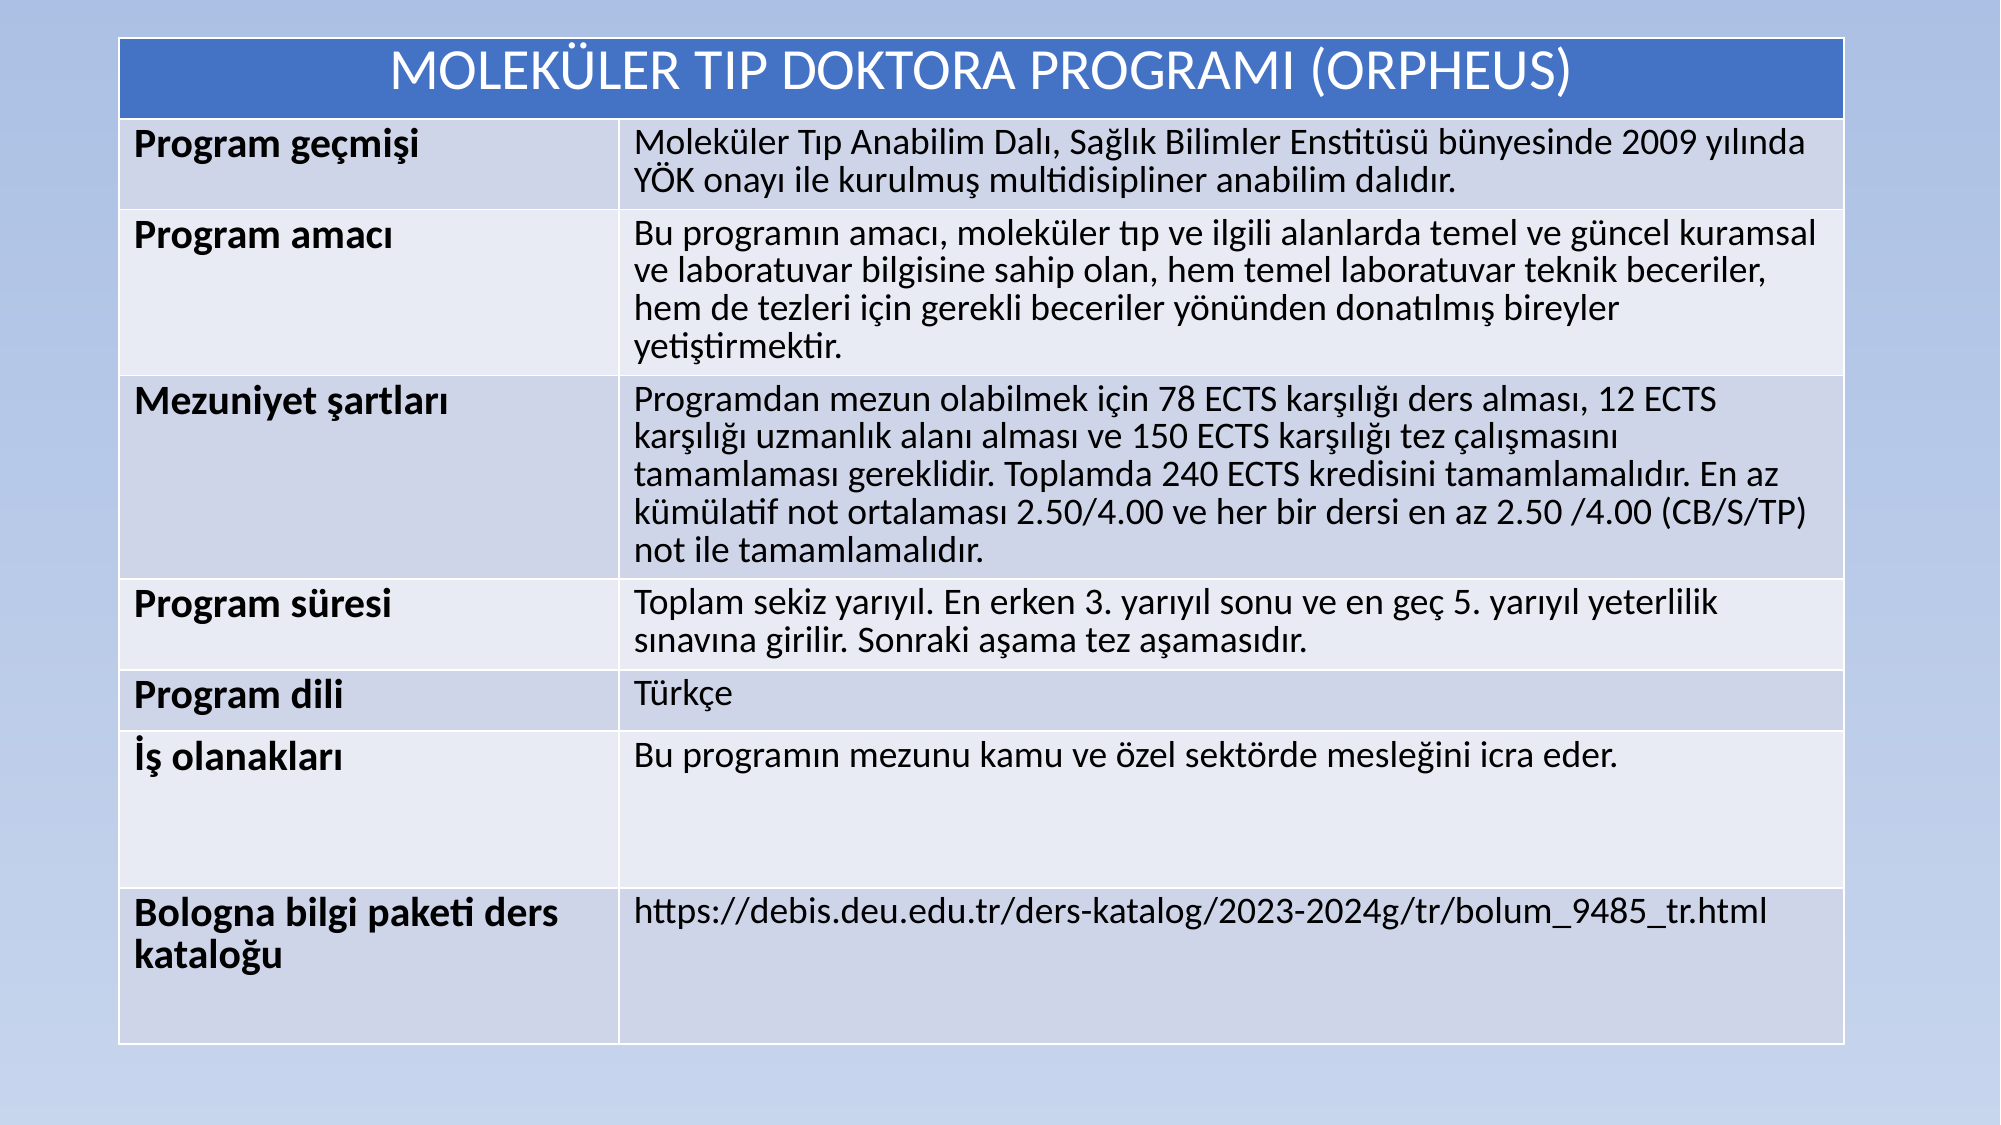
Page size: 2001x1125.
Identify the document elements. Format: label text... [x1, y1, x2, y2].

table_cell İş olanakları [120, 732, 618, 887]
table_cell Moleküler Tıp Anabilim Dalı, Sağlık Bilimler Enstitüsü bünyesinde 2009 yılında YÖK onayı ile kurulmuş multidisipliner anabilim dalıdır. [620, 120, 1843, 209]
table_cell Program dili [120, 671, 618, 730]
table_cell Program amacı [120, 210, 618, 375]
table_cell Program geçmişi [120, 120, 618, 209]
table_cell Bu programın amacı, moleküler tıp ve ilgili alanlarda temel ve güncel kuramsal ve laboratuvar bilgisine sahip olan, hem temel laboratuvar teknik beceriler, hem de tezleri için gerekli beceriler yönünden donatılmış bireyler yetiştirmektir. [620, 210, 1843, 375]
table_cell Toplam sekiz yarıyıl. En erken 3. yarıyıl sonu ve en geç 5. yarıyıl yeterlilik sınavına girilir. Sonraki aşama tez aşamasıdır. [620, 580, 1843, 669]
table_cell Mezuniyet şartları [120, 376, 618, 578]
table_cell Bologna bilgi paketi ders kataloğu [120, 889, 618, 1043]
table_cell Türkçe [620, 671, 1843, 730]
table_cell Program süresi [120, 580, 618, 669]
table_header MOLEKÜLER TIP DOKTORA PROGRAMI (ORPHEUS) [120, 39, 1843, 118]
table_cell https://debis.deu.edu.tr/ders-katalog/2023-2024g/tr/bolum_9485_tr.html [620, 889, 1843, 1043]
table_cell Bu programın mezunu kamu ve özel sektörde mesleğini icra eder. [620, 732, 1843, 887]
table_cell Programdan mezun olabilmek için 78 ECTS karşılığı ders alması, 12 ECTS karşılığı uzmanlık alanı alması ve 150 ECTS karşılığı tez çalışmasını tamamlaması gereklidir. Toplamda 240 ECTS kredisini tamamlamalıdır. En az kümülatif not ortalaması 2.50/4.00 ve her bir dersi en az 2.50 /4.00 (CB/S/TP) not ile tamamlamalıdır. [620, 376, 1843, 578]
